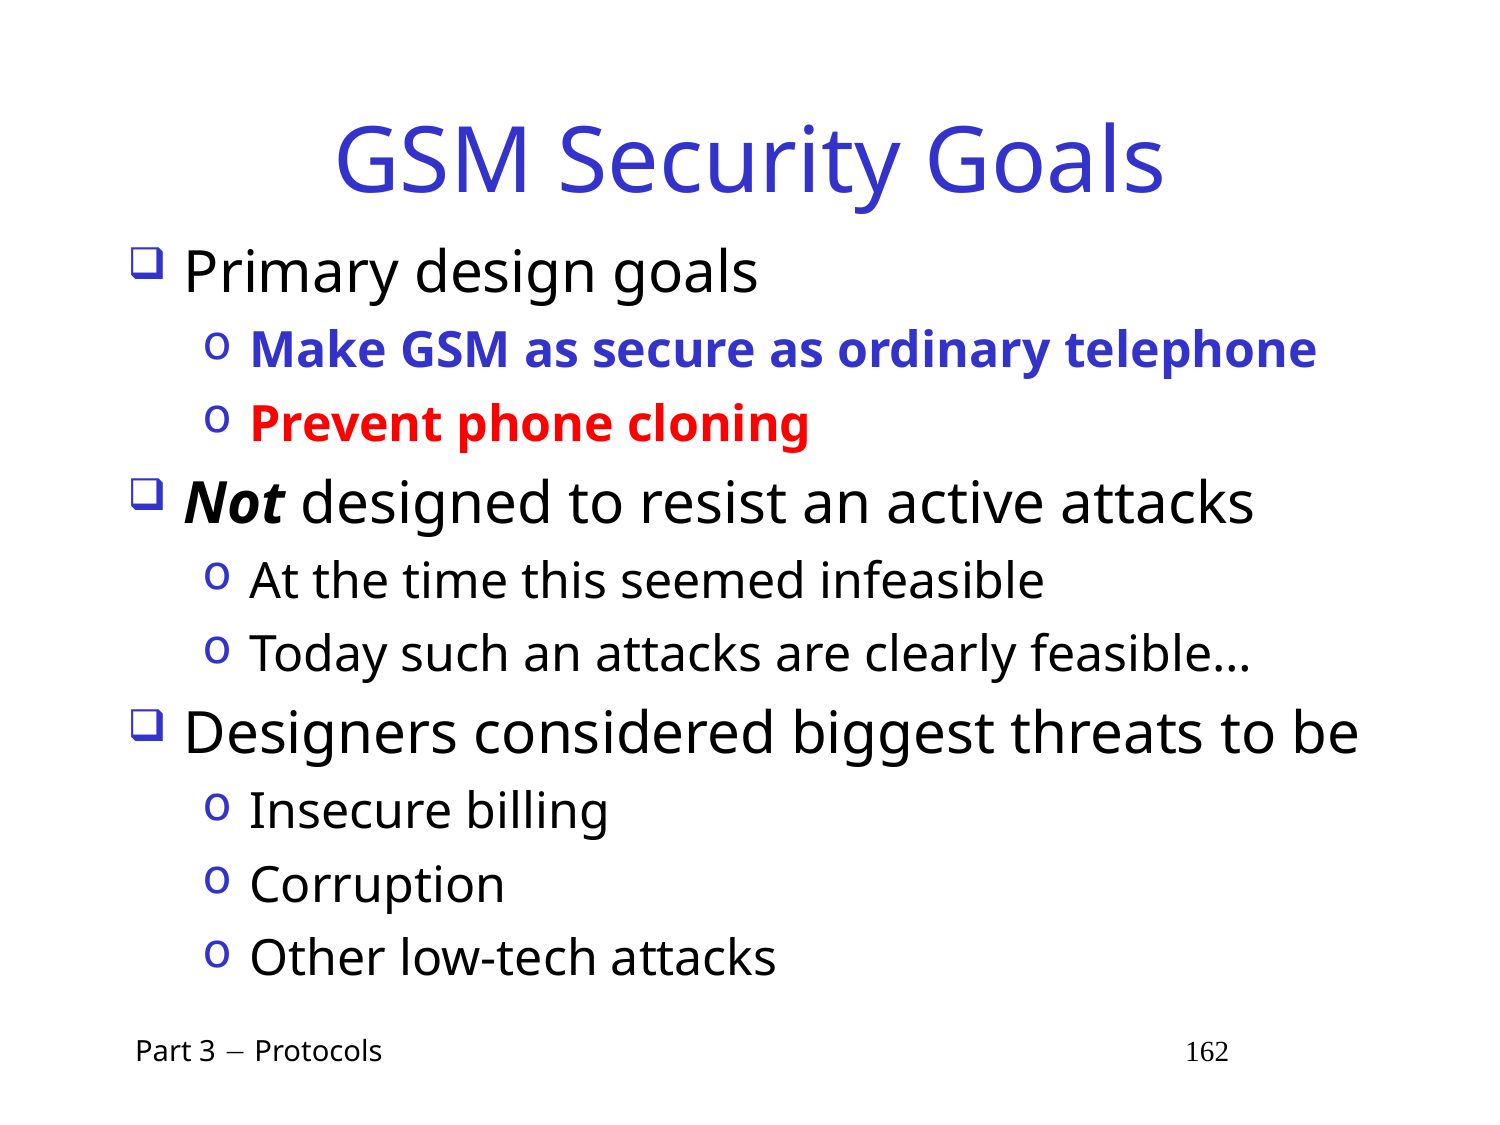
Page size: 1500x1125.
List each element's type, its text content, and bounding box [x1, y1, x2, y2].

footer Part 3  Protocols 162 [112, 1024, 1401, 1101]
title GSM Security Goals [112, 62, 1388, 237]
list Primary design goals Make GSM as secure as ordinary telephone Prevent phone cloning Not designed to resist an active attacks At the time this seemed infeasible Today such an attacks are clearly feasible… Designers considered biggest threats to be Insecure billing Corruption Other low-tech attacks [112, 237, 1388, 1001]
